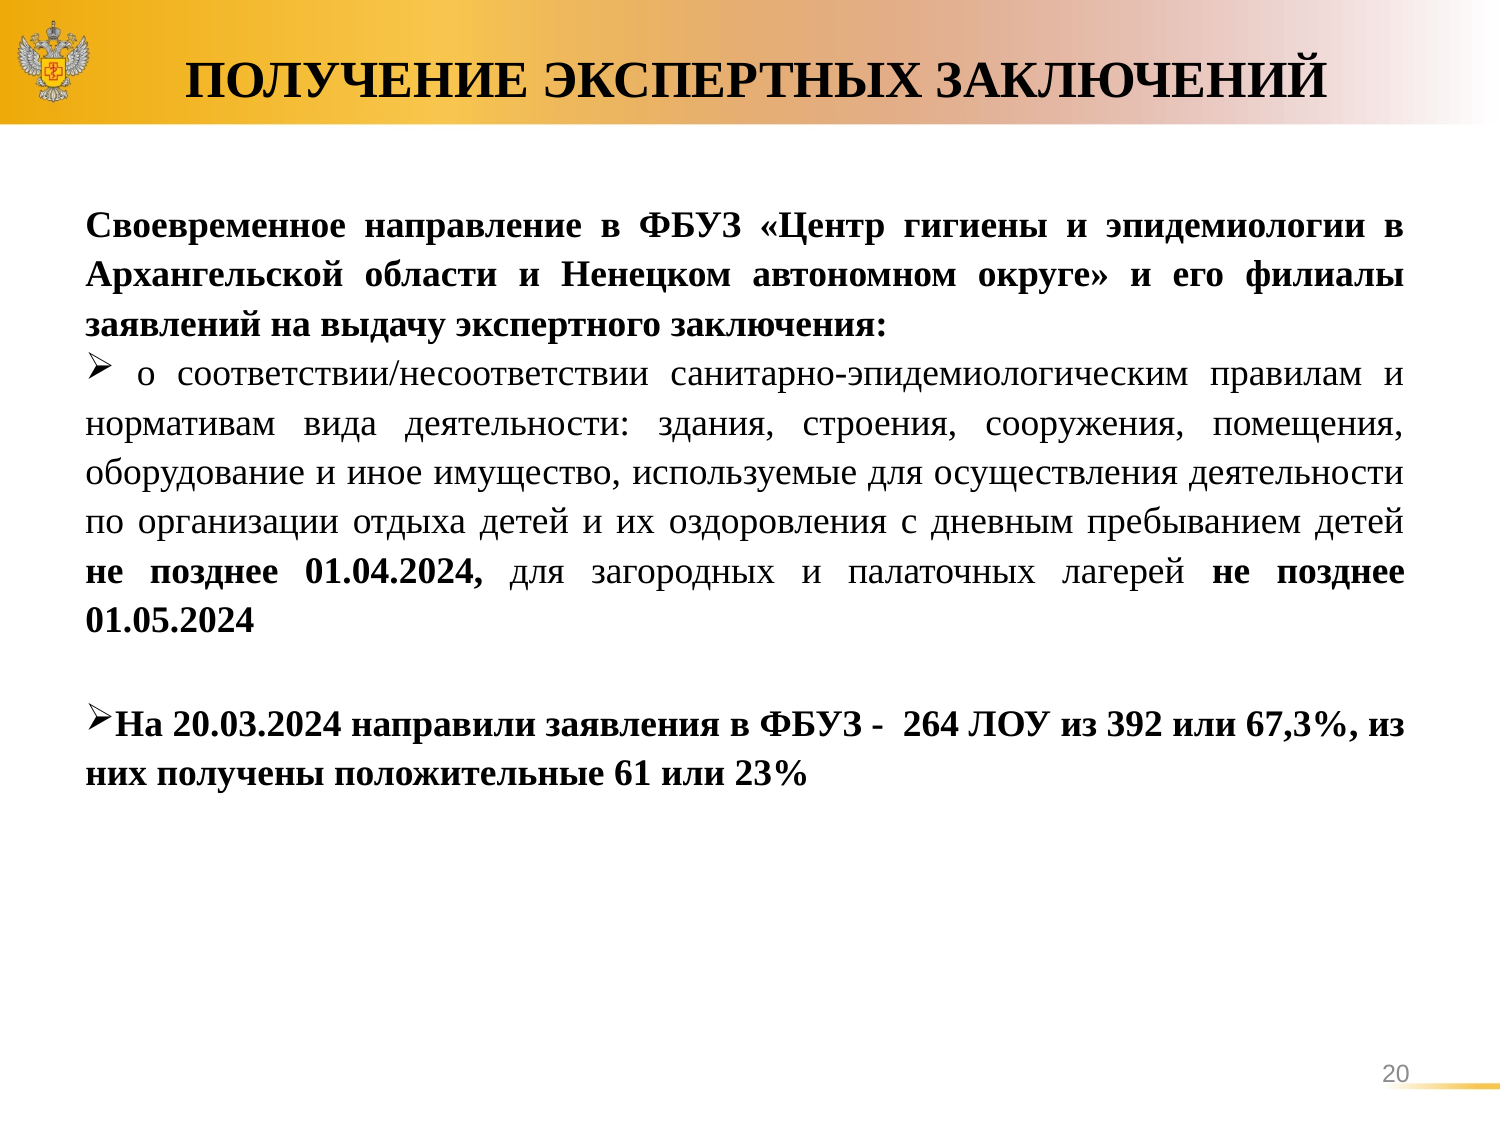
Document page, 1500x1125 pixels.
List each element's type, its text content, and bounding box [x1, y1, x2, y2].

slide_number 20 [1074, 1042, 1425, 1103]
picture [0, 0, 1500, 1125]
title ПОЛУЧЕНИЕ ЭКСПЕРТНЫХ ЗАКЛЮЧЕНИЙ [82, 23, 1432, 131]
list Своевременное направление в ФБУЗ «Центр гигиены и эпидемиологии в Архангельской области и Ненецком автономном округе» и его филиалы заявлений на выдачу экспертного заключения: о соответствии/несоответствии санитарно-эпидемиологическим правилам и нормативам вида деятельности: здания, строения, сооружения, помещения, оборудование и иное имущество, используемые для осуществления деятельности по организации отдыха детей и их оздоровления с дневным пребыванием детей не позднее 01.04.2024, для загородных и палаточных лагерей не позднее 01.05.2024 На 20.03.2024 направили заявления в ФБУЗ - 264 ЛОУ из 392 или 67,3%, из них получены положительные 61 или 23% [70, 187, 1421, 997]
